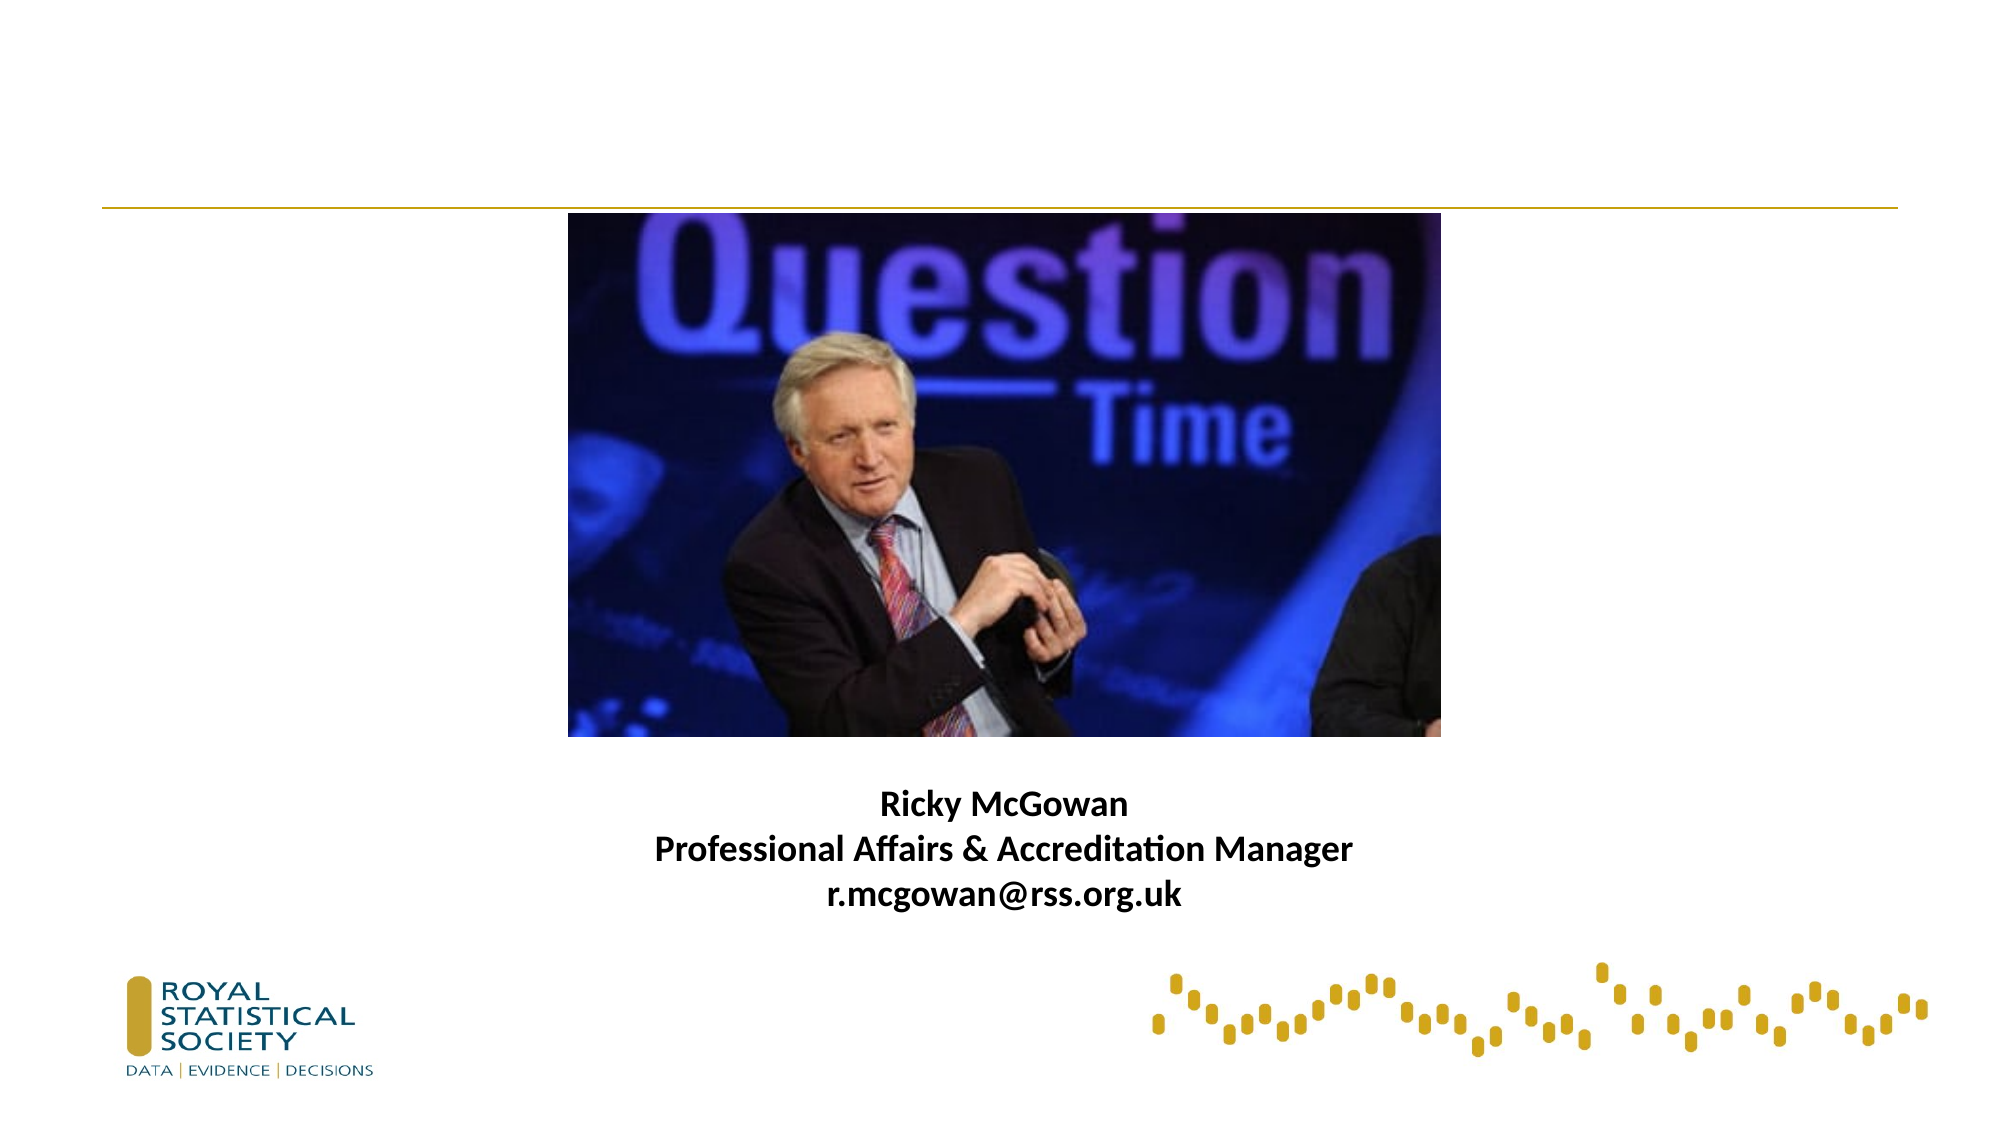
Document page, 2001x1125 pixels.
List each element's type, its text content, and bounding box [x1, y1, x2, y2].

picture [70, 961, 411, 1096]
picture [1121, 952, 1953, 1074]
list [568, 212, 1441, 737]
text_box Ricky McGowan Professional Affairs & Accreditation Manager r.mcgowan@rss.org.uk [581, 771, 1428, 922]
